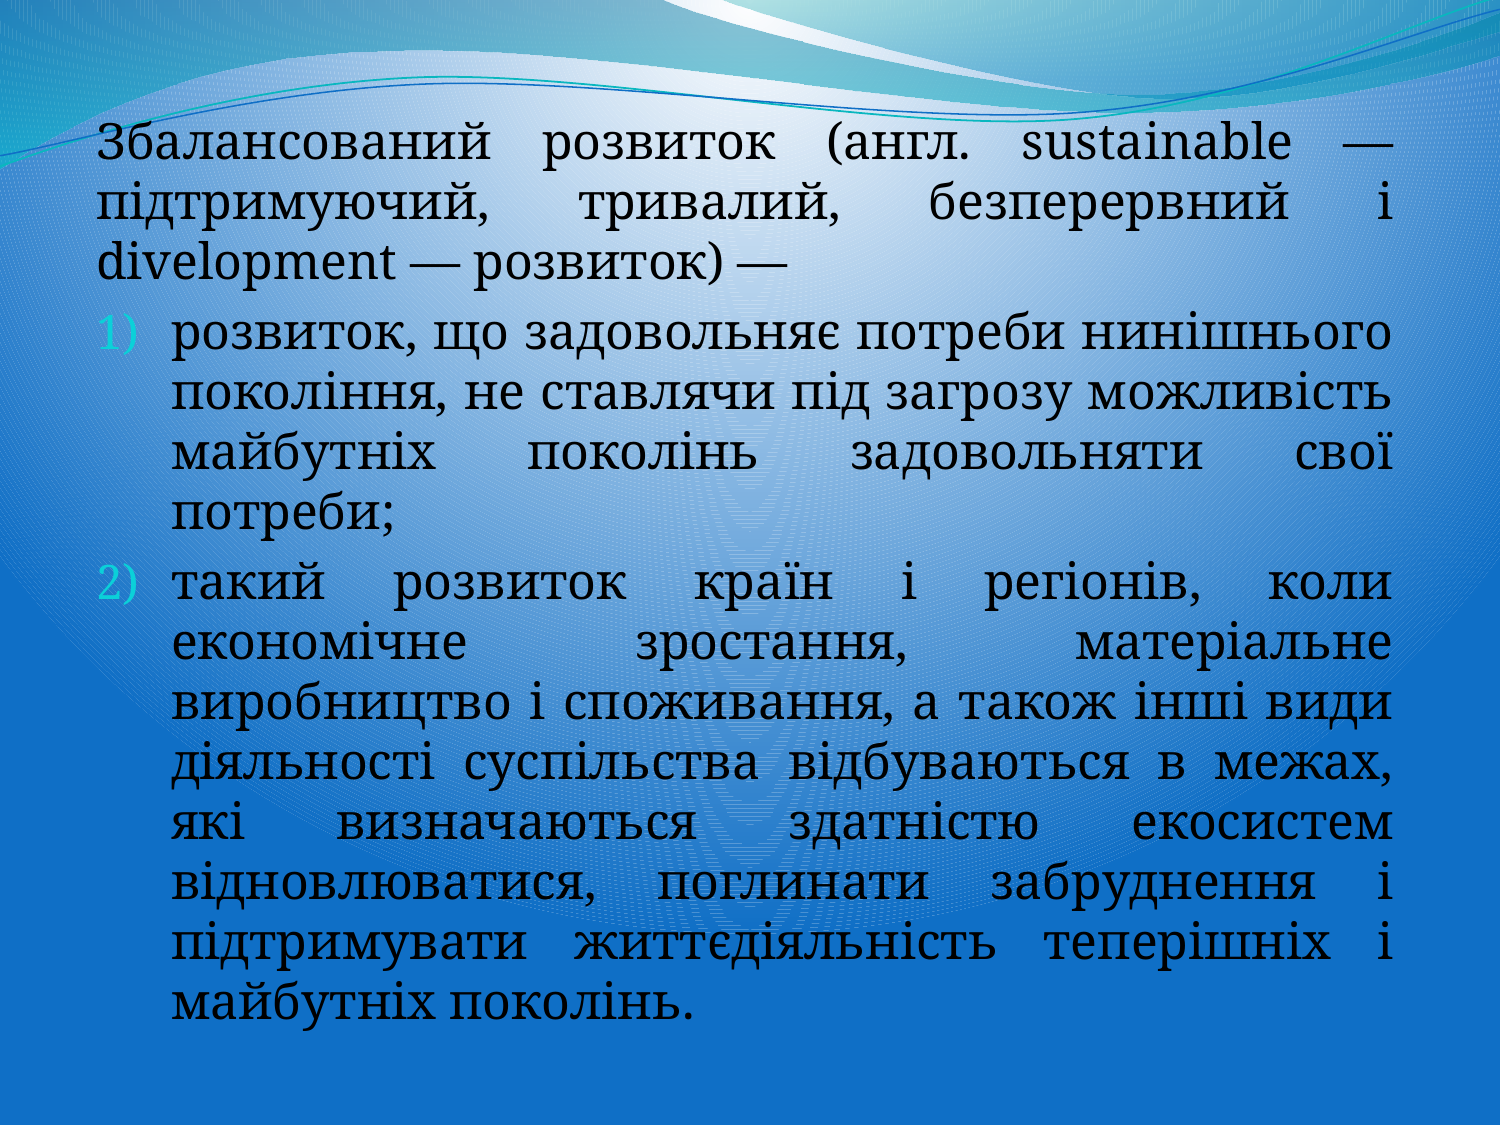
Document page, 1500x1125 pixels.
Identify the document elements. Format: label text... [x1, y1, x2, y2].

list Збалансований розвиток (англ. sustainable — підтримуючий, тривалий, безперервний і divelopment — розвиток) — розвиток, що задовольняє потреби нинішнього покоління, не ставлячи під загрозу можливість майбутніх поколінь задовольняти свої потреби; такий розвиток країн і регіонів, коли економічне зростання, матеріальне виробництво і споживання, а також інші види діяльності суспільства відбуваються в межах, які визначаються здатністю екосистем відновлюватися, поглинати забруднення і підтримувати життєдіяльність теперішніх і майбутніх поколінь. [88, 101, 1402, 1083]
